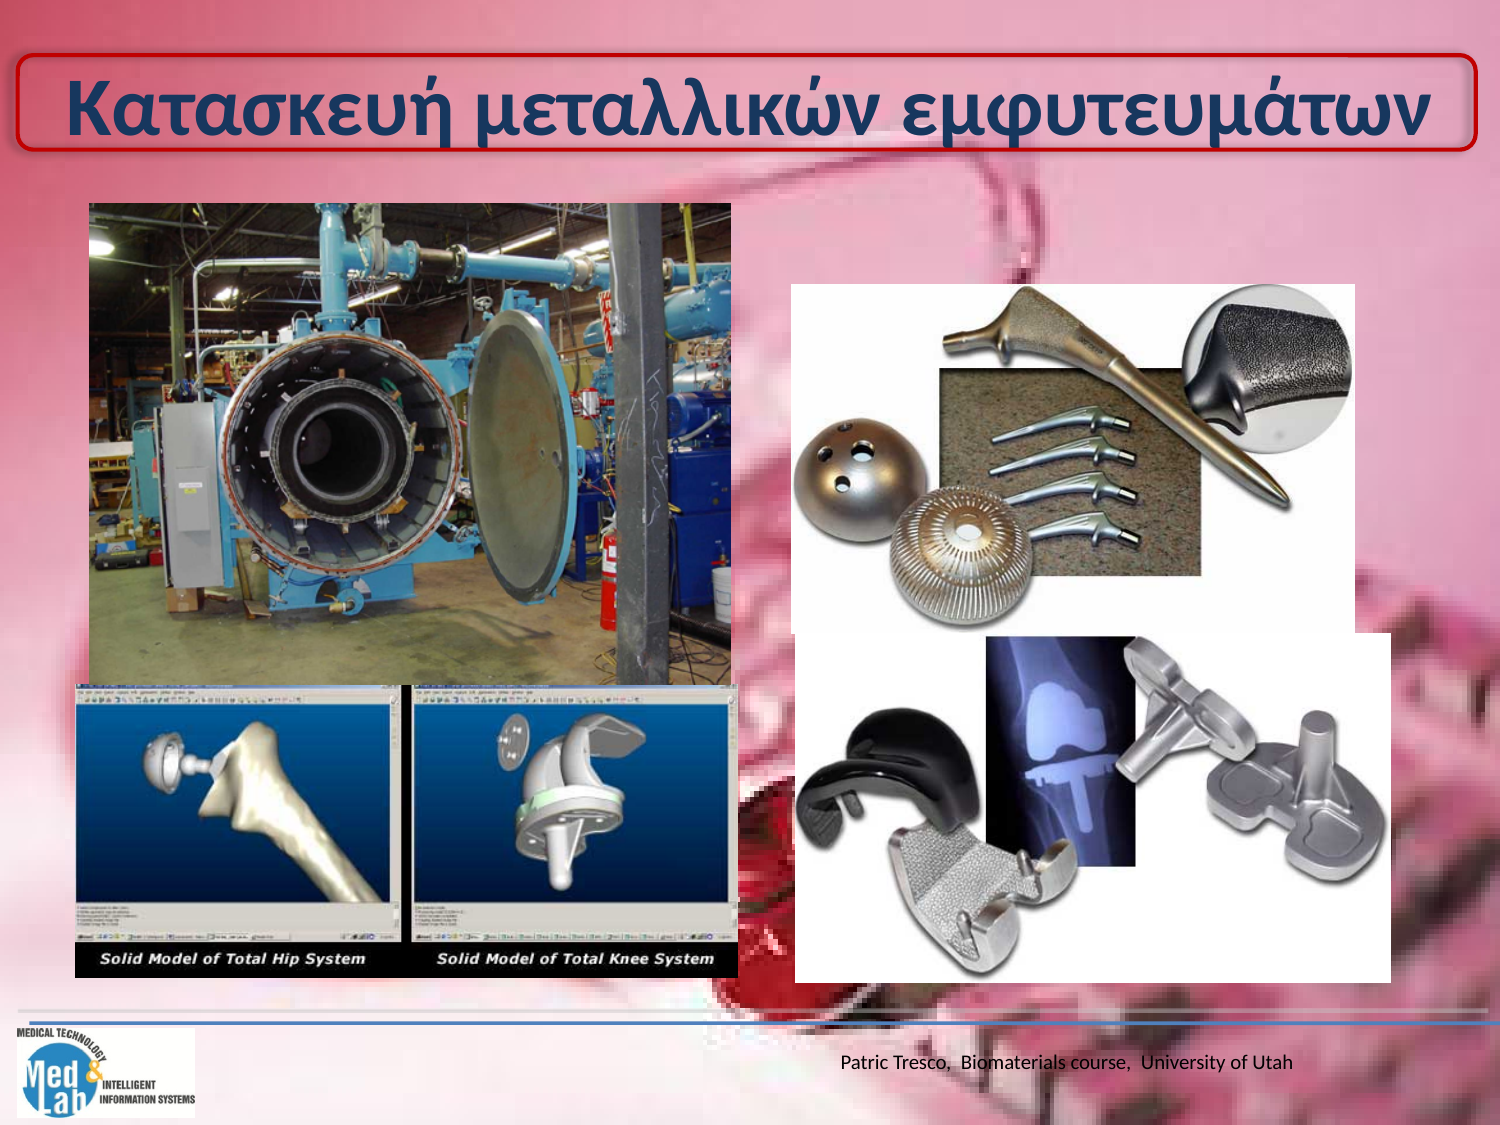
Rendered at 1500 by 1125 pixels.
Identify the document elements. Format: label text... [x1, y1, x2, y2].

text_box Patric Tresco, Biomaterials course, University of Utah [692, 1041, 1443, 1081]
text_box Κατασκευή μεταλλικών εμφυτευμάτων [29, 44, 1471, 55]
picture [0, 0, 1500, 1125]
text_box Κατασκευή μεταλλικών εμφυτευμάτων [29, 151, 1471, 160]
text_box [15, 53, 1478, 152]
